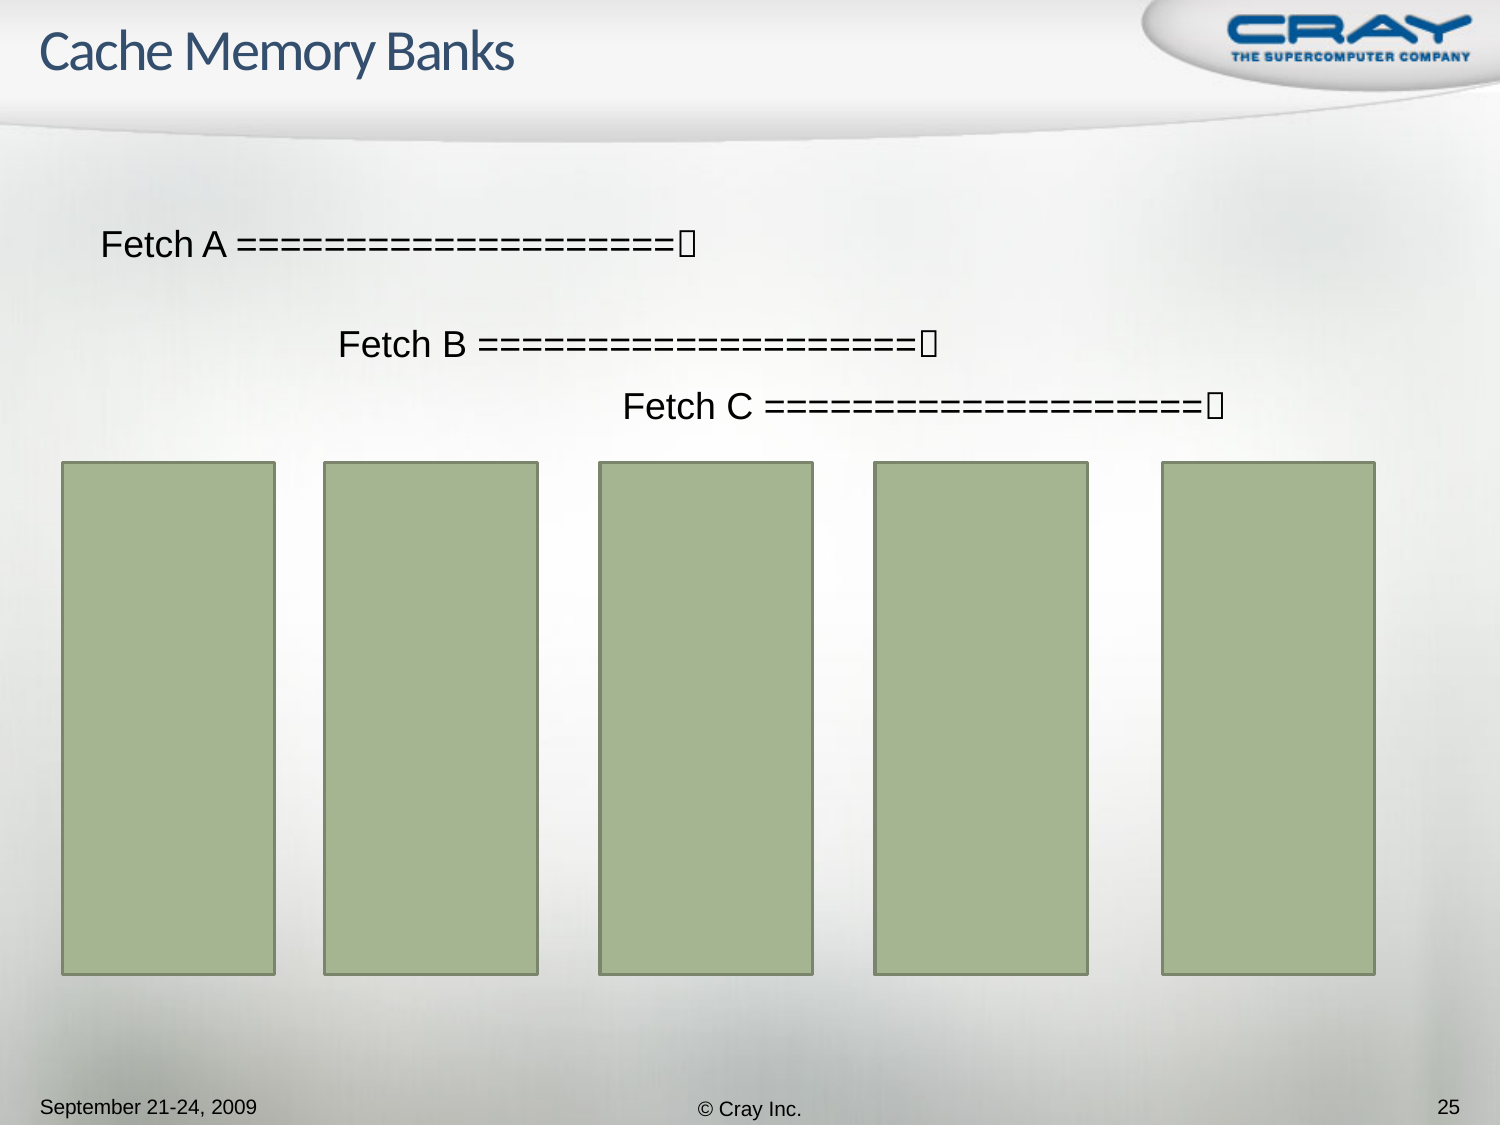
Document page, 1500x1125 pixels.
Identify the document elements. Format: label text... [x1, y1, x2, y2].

picture [0, 0, 1500, 1125]
text_box Fetch B ==================== [323, 312, 956, 373]
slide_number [24, 1087, 425, 1125]
text_box Fetch A ==================== [85, 212, 714, 273]
text_box Fetch C ==================== [607, 374, 1242, 435]
text_box [61, 461, 276, 976]
text_box [1161, 461, 1376, 976]
footer © Cray Inc. [456, 1087, 1044, 1125]
text_box [873, 461, 1089, 976]
slide_number 25 [1374, 1087, 1475, 1125]
text_box [598, 461, 814, 976]
title Cache Memory Banks [24, 24, 1150, 125]
text_box [323, 461, 539, 976]
